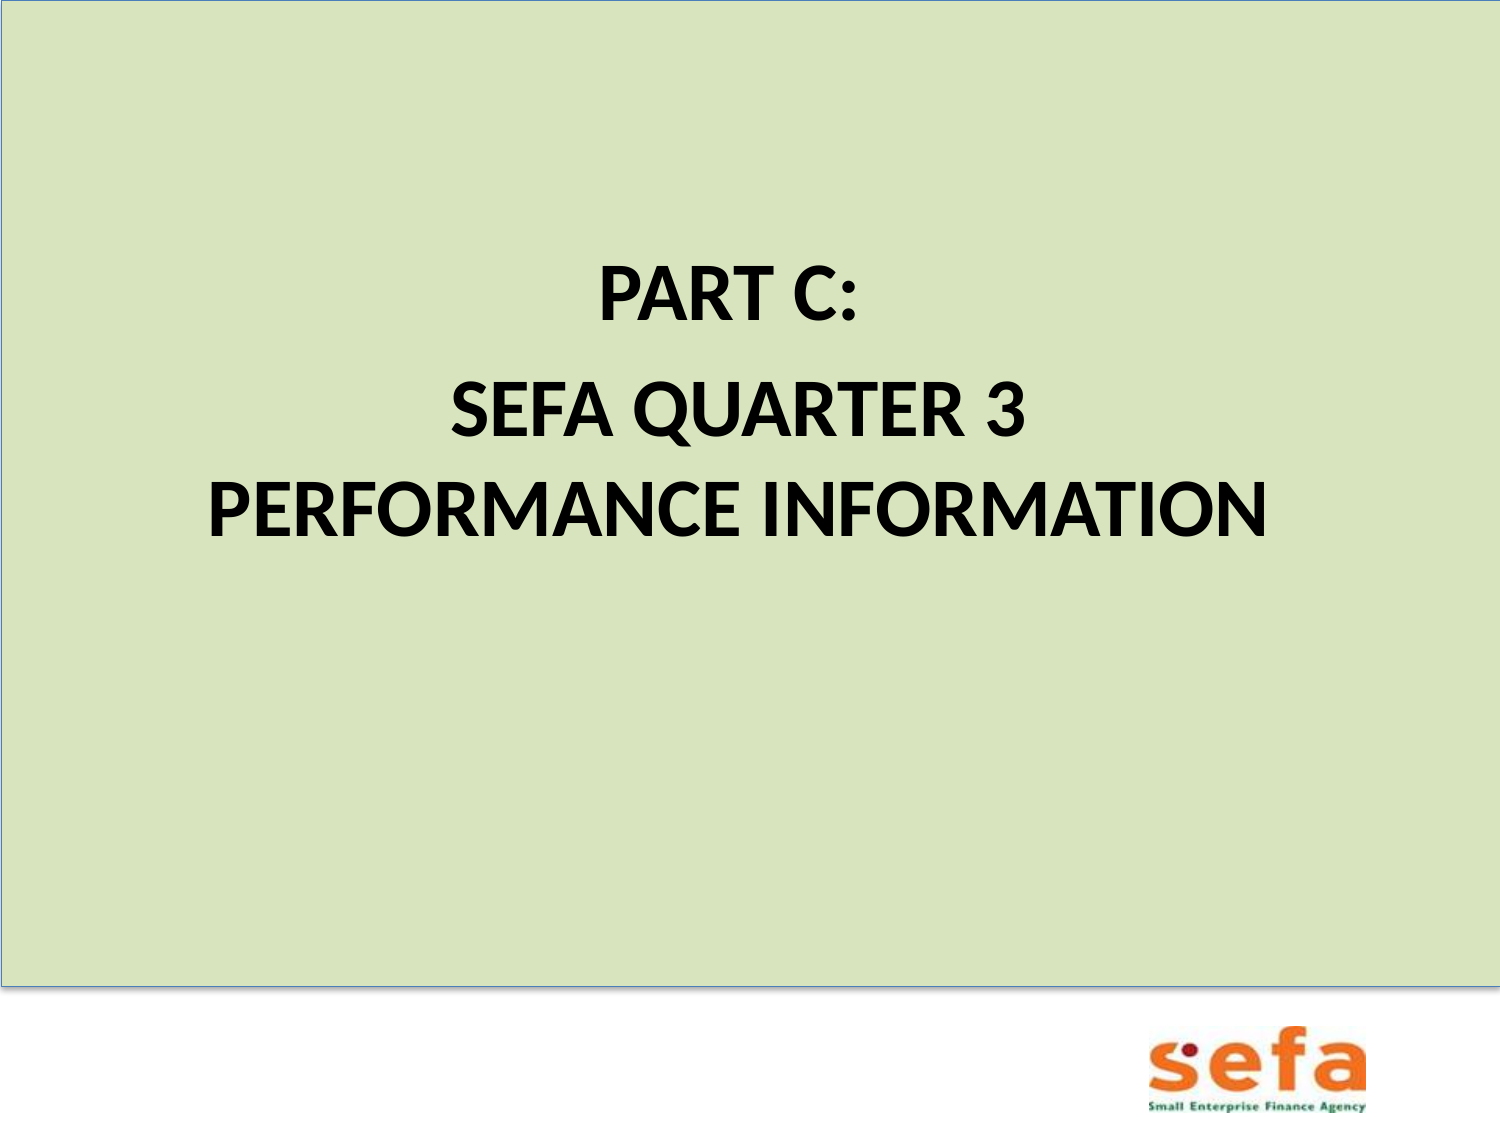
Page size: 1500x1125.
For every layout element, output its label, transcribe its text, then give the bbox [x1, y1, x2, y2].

picture [1149, 1026, 1366, 1113]
subtitle PART C: SEFA QUARTER 3 PERFORMANCE INFORMATION [187, 229, 1291, 905]
text_box [1, 0, 1500, 987]
